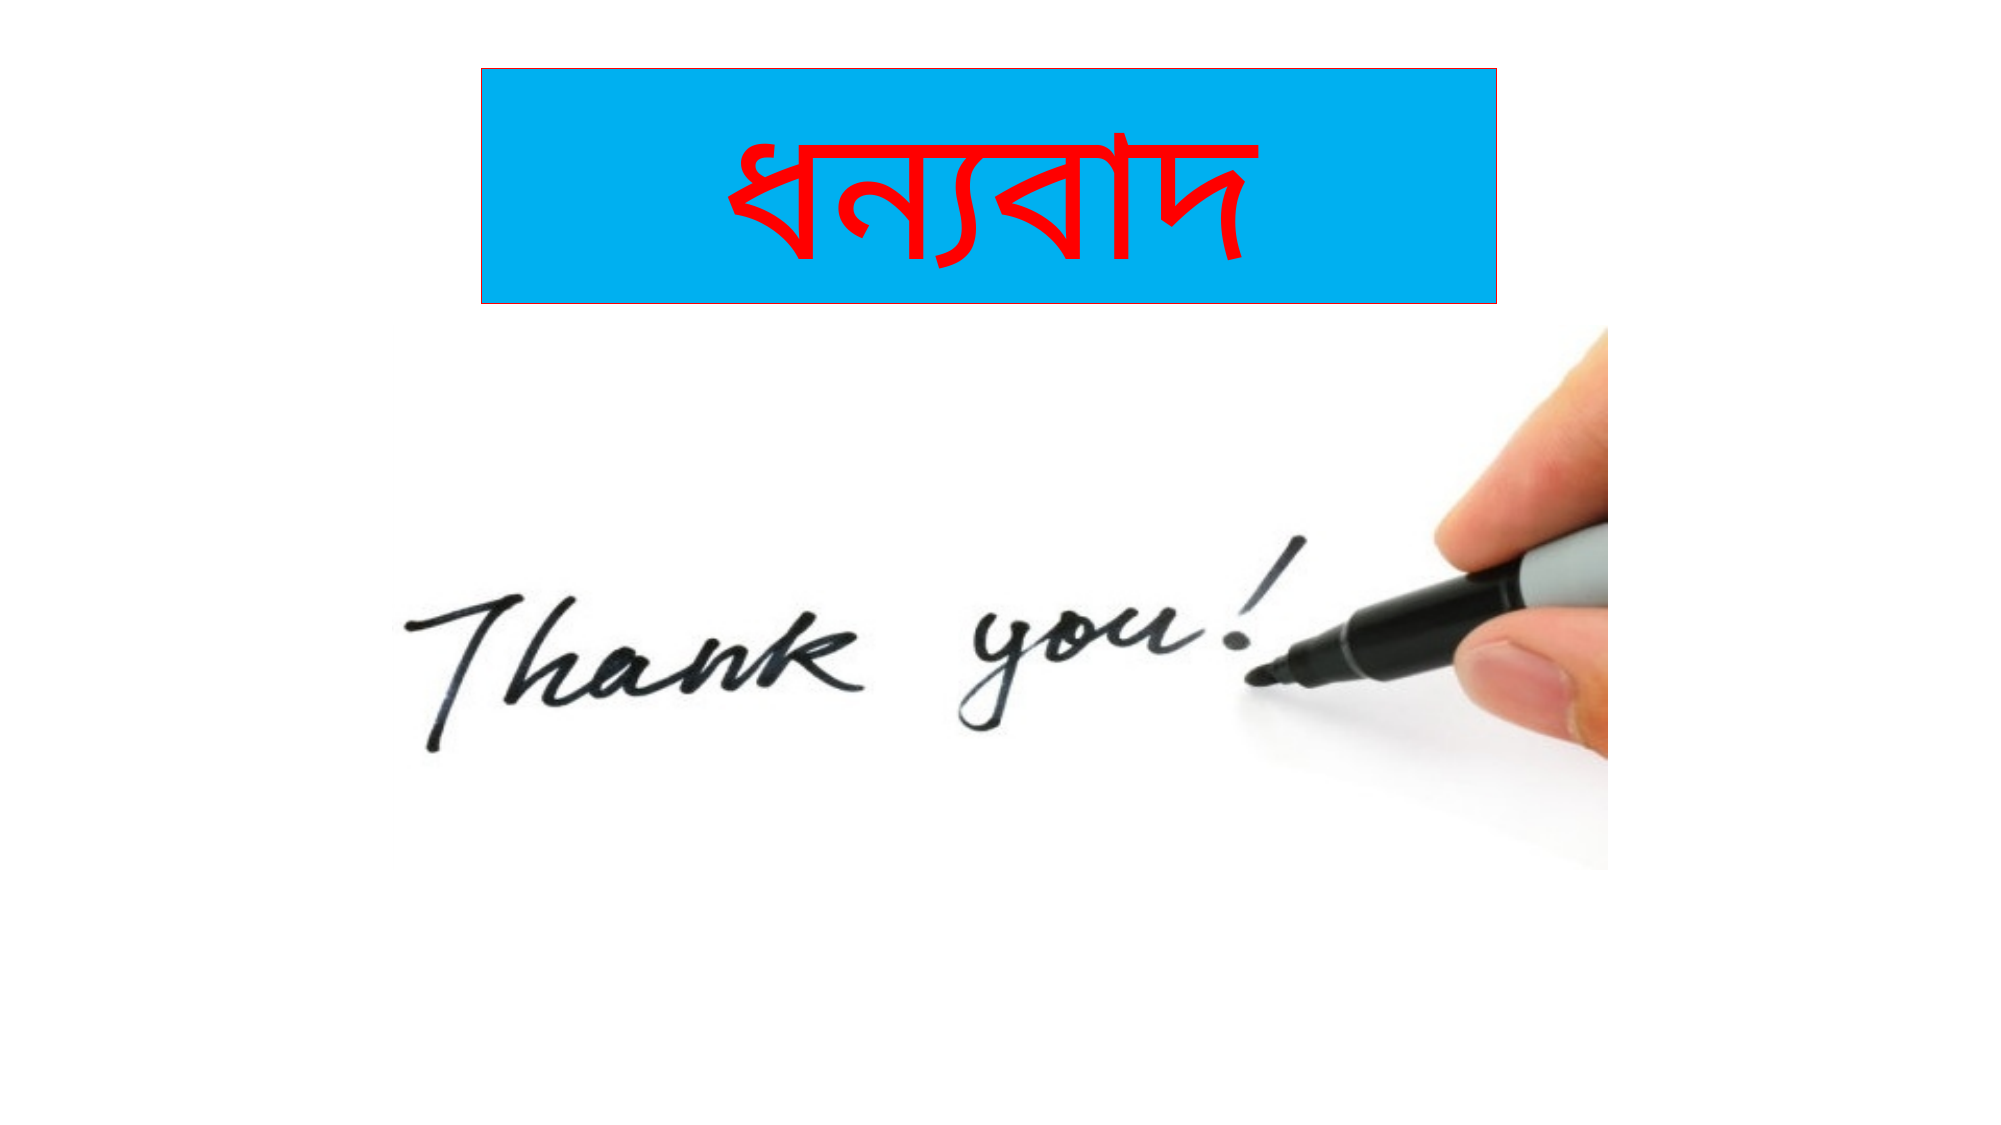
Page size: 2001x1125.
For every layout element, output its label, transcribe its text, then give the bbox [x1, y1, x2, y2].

text_box ধন্যবাদ [481, 68, 1497, 304]
picture [392, 325, 1608, 870]
